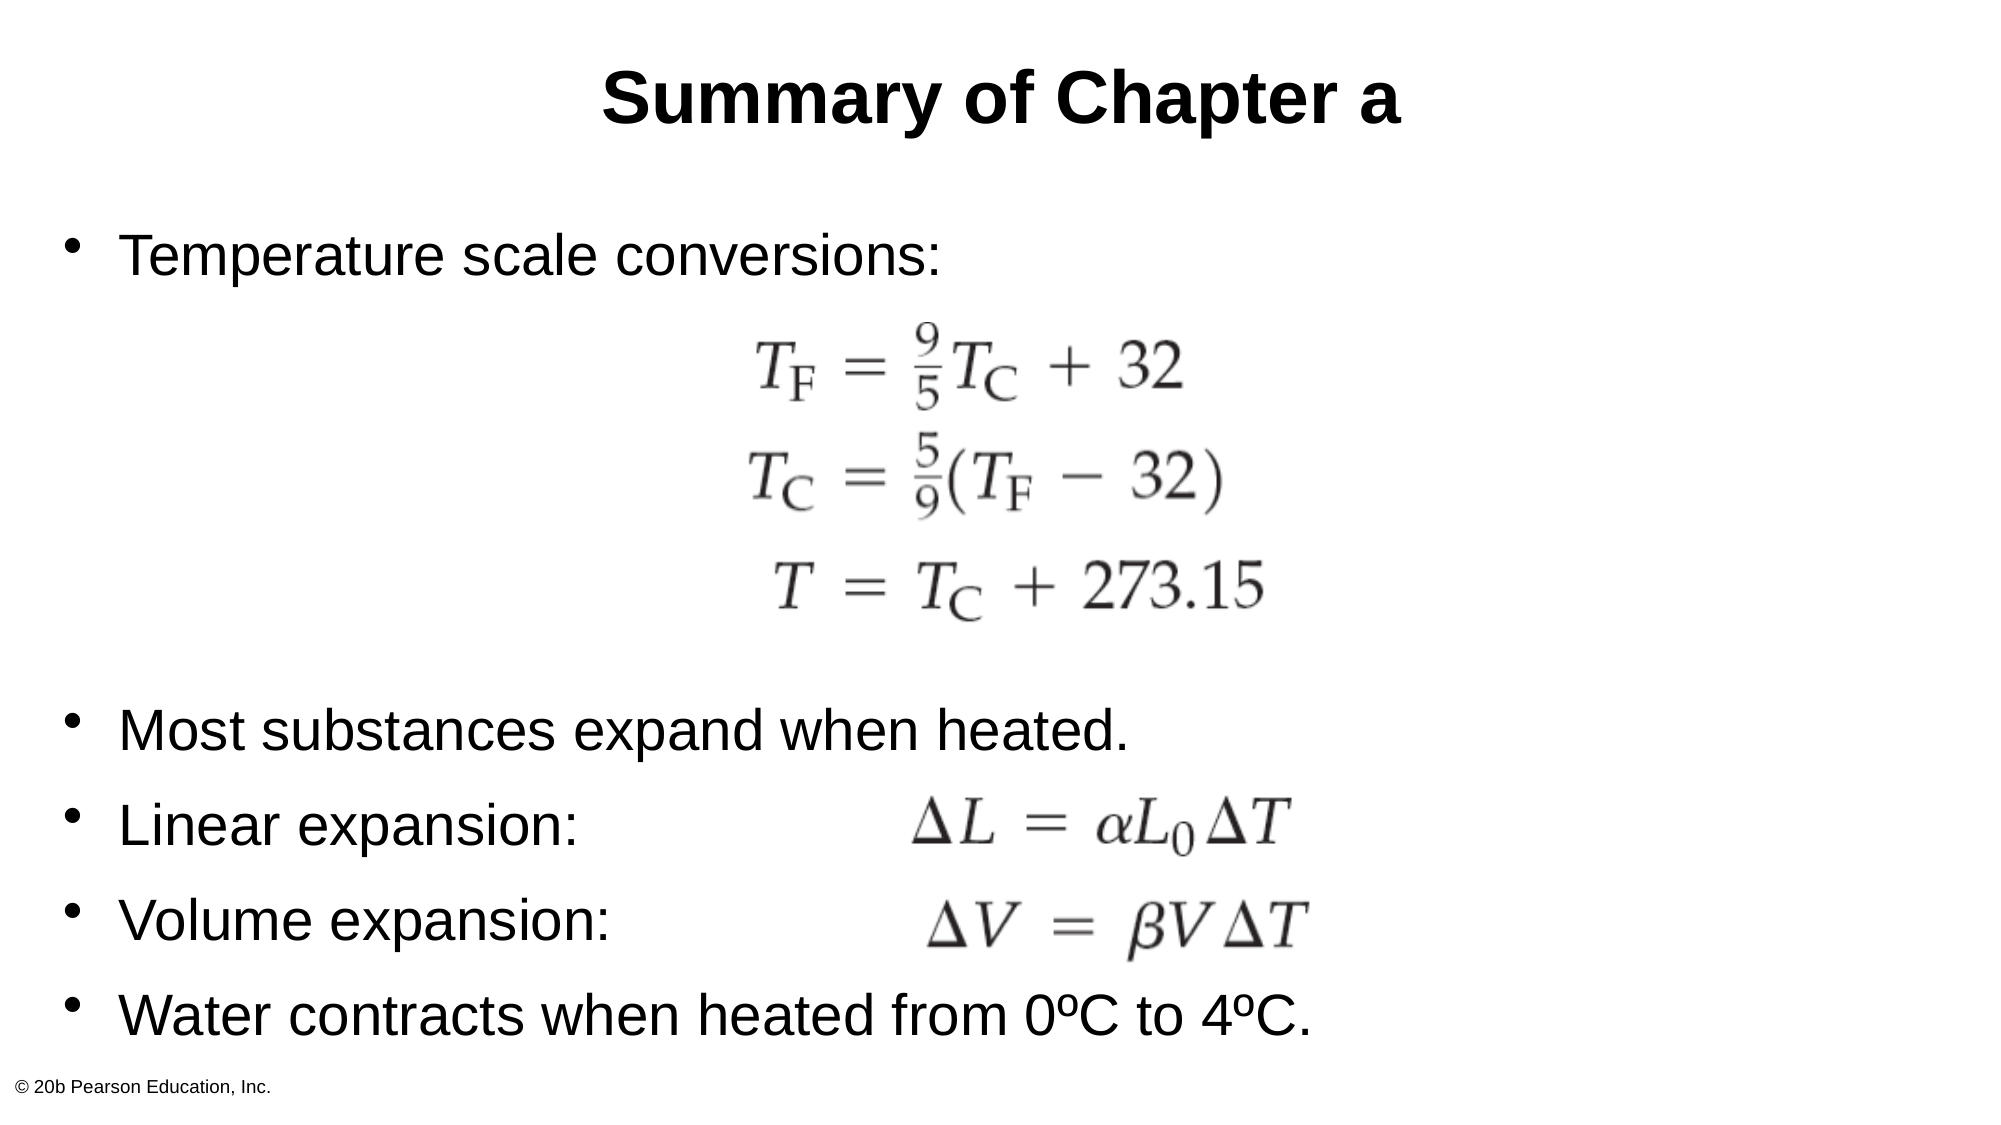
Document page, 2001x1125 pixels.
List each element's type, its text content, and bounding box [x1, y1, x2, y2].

footer © 20b Pearson Education, Inc. [0, 1046, 634, 1125]
picture [694, 321, 1306, 655]
title Summary of Chapter a [18, 0, 1984, 188]
picture [877, 779, 1342, 864]
picture [890, 880, 1332, 979]
